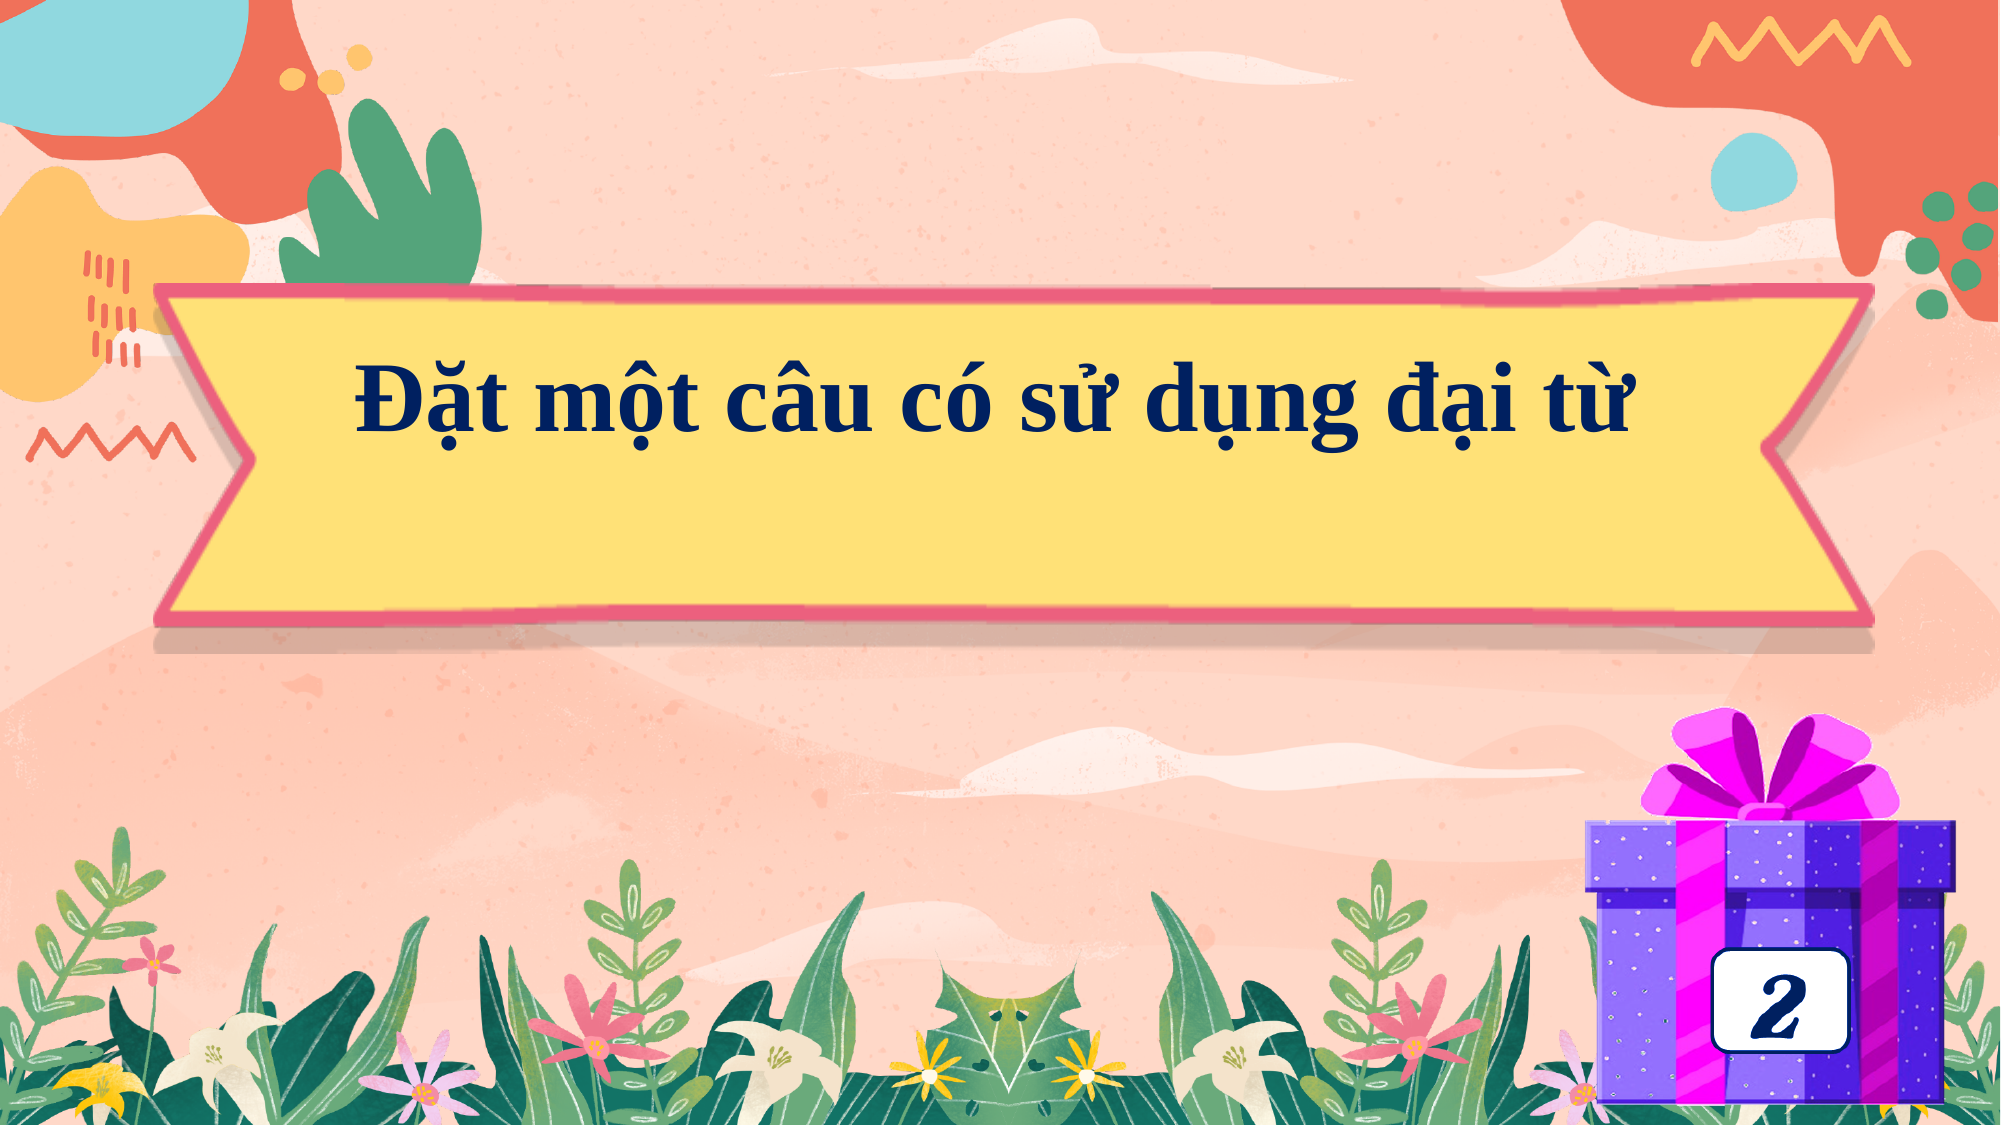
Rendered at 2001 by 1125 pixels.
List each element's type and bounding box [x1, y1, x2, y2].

text_box [125, 283, 1875, 654]
picture [0, 0, 2001, 1125]
